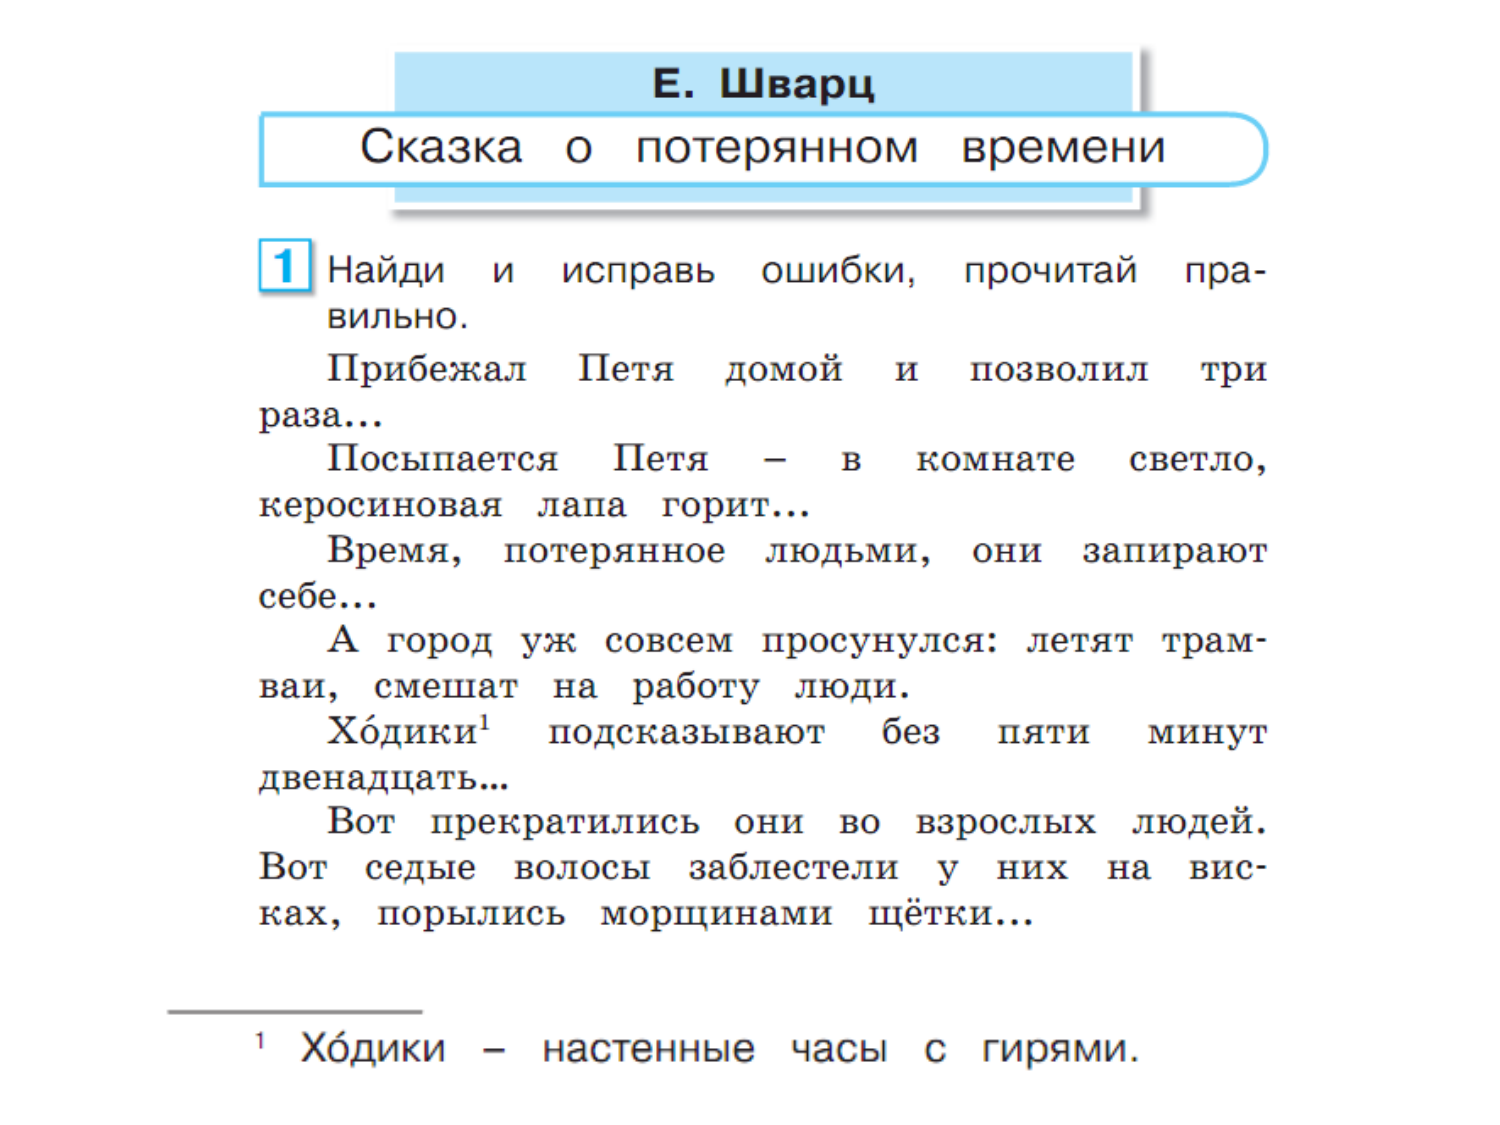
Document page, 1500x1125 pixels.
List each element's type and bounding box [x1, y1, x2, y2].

picture [202, 42, 1294, 947]
picture [159, 987, 1170, 1077]
